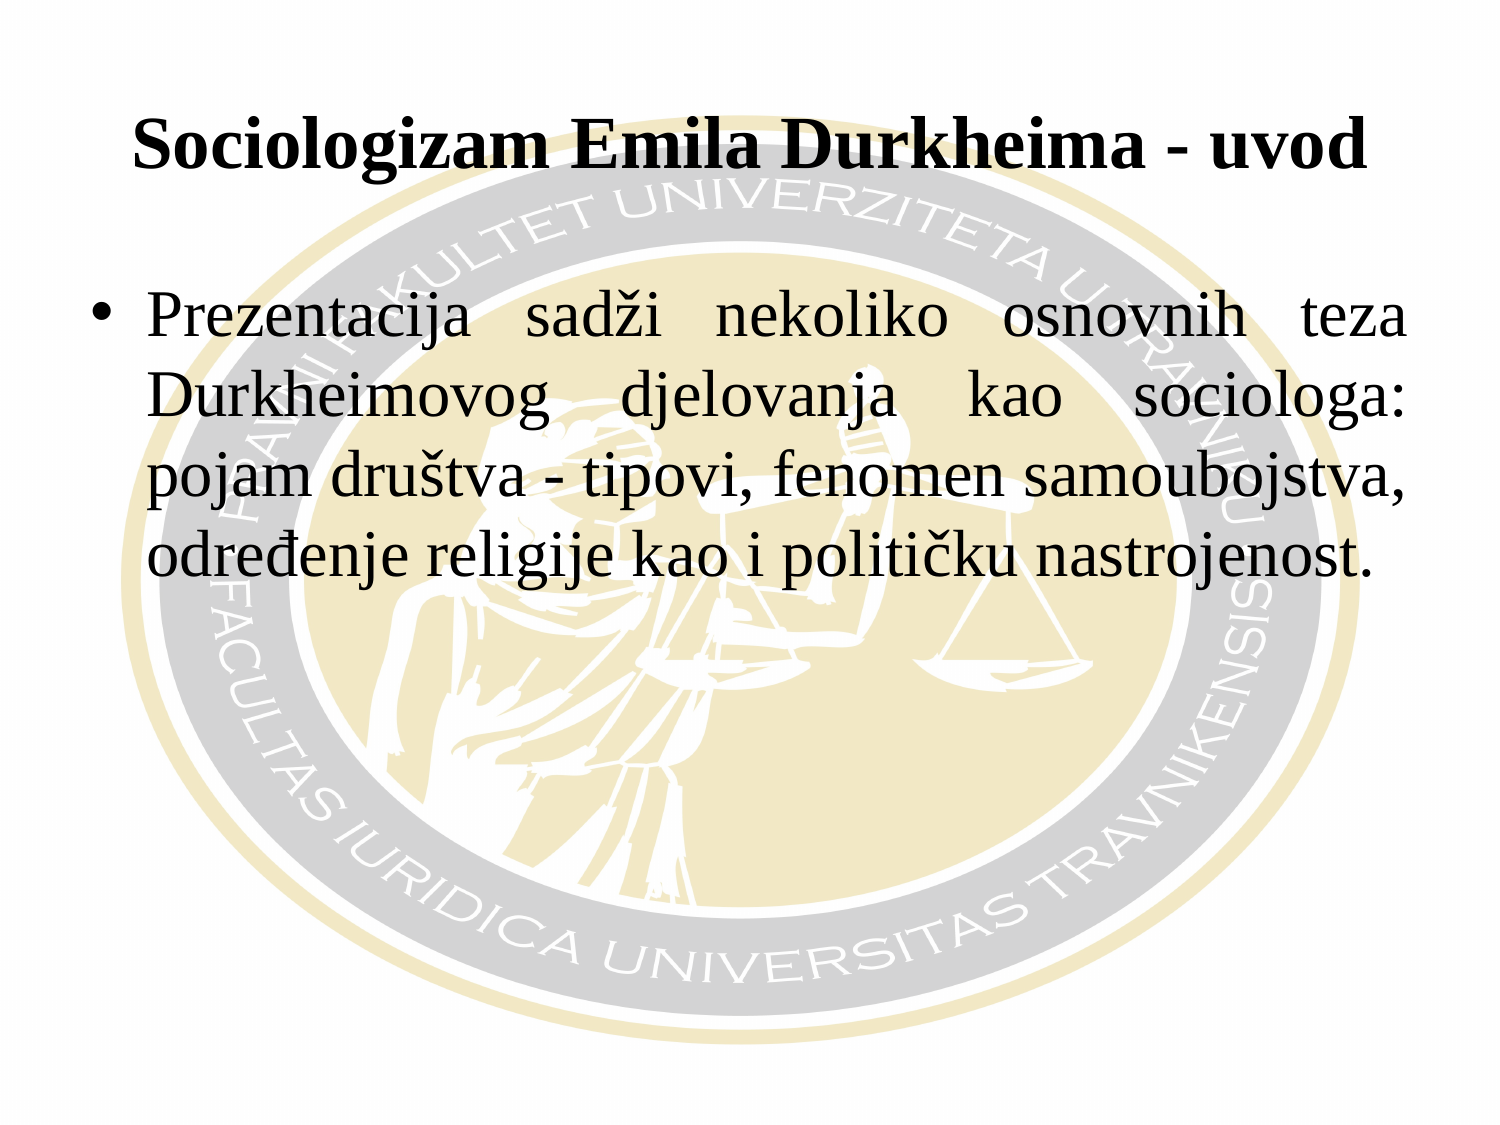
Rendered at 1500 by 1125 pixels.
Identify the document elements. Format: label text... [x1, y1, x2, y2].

title Sociologizam Emila Durkheima - uvod [75, 45, 1425, 233]
list Prezentacija sadži nekoliko osnovnih teza Durkheimovog djelovanja kao sociologa: pojam društva - tipovi, fenomen samoubojstva, određenje religije kao i političku nastrojenost. [75, 262, 1425, 1005]
